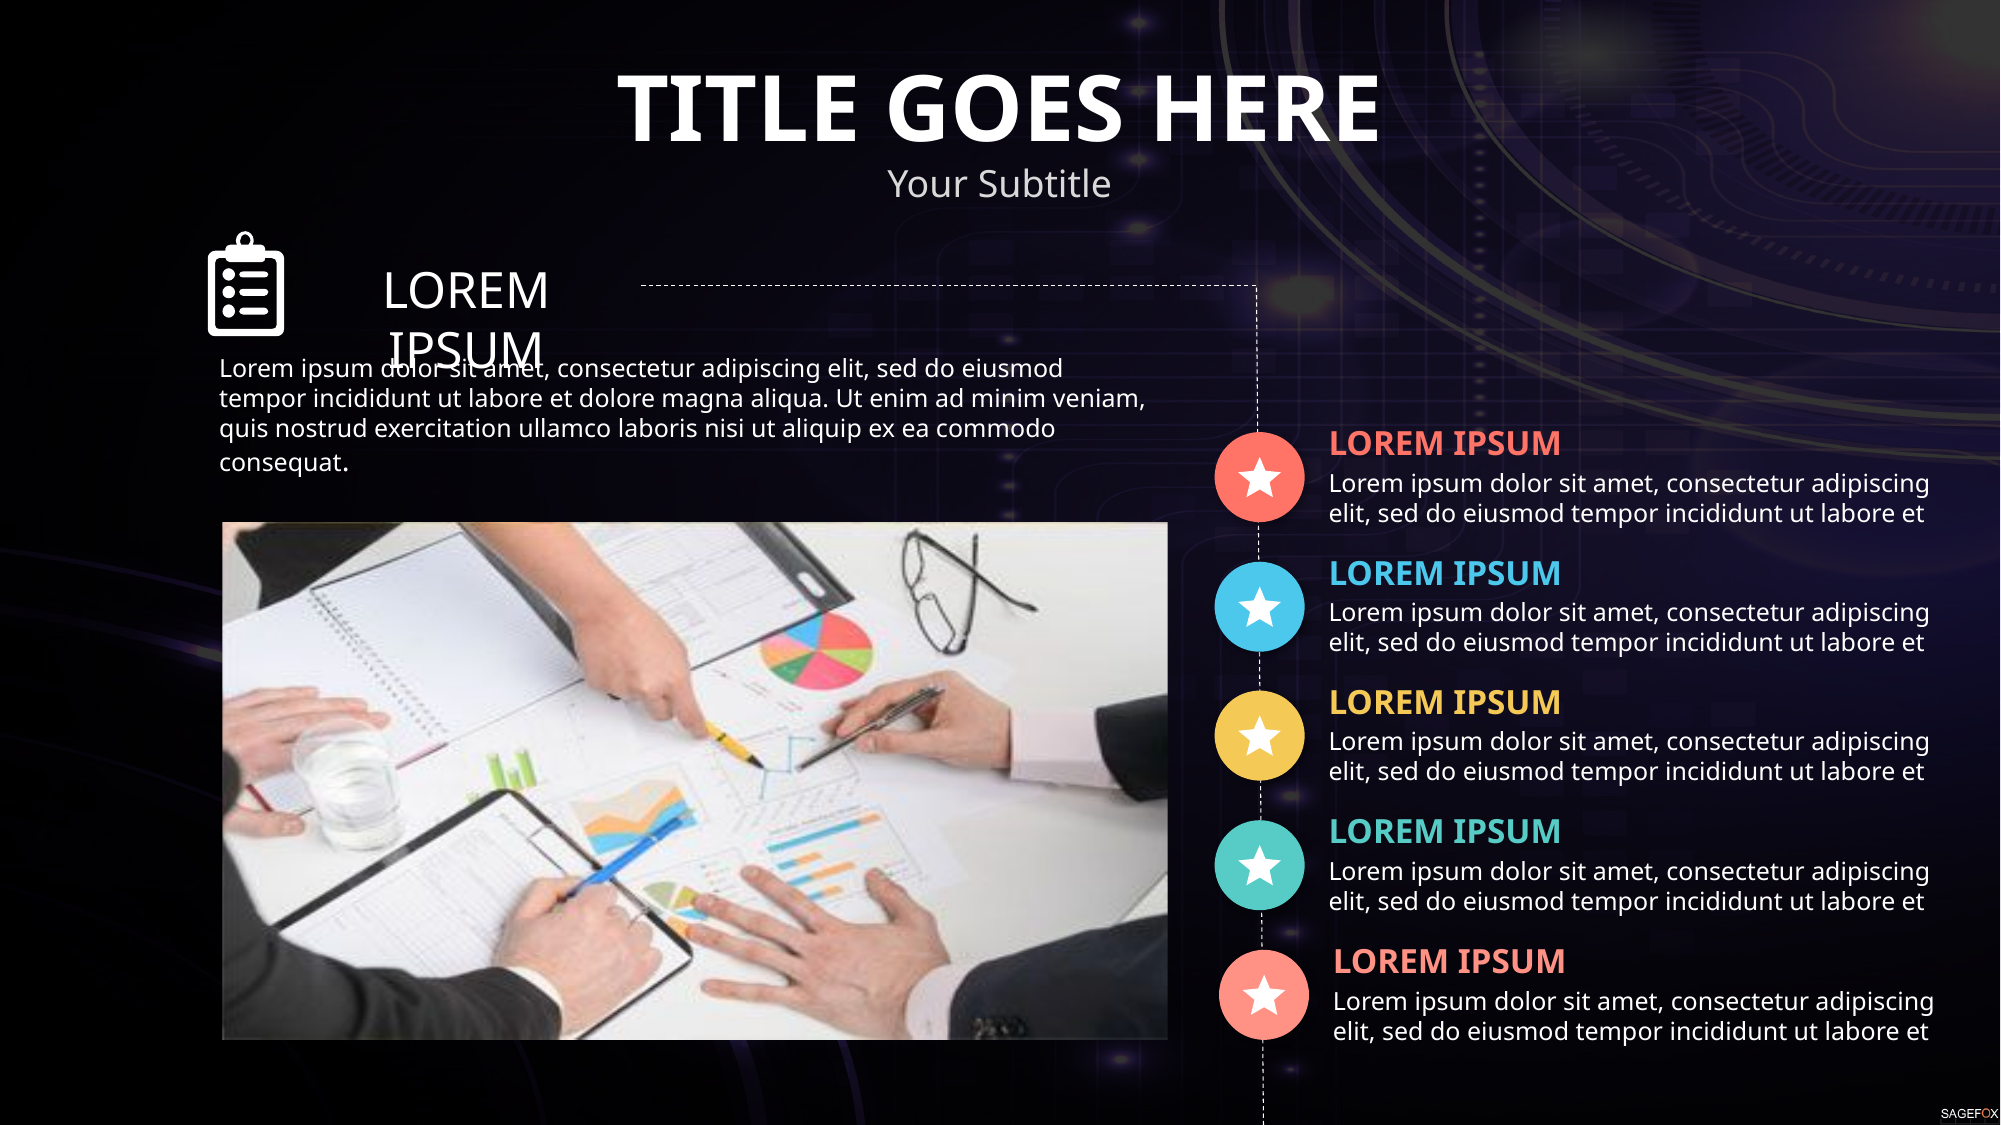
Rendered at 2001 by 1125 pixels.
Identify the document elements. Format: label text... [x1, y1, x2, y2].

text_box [1256, 781, 1264, 820]
text_box LOREM IPSUM Lorem ipsum dolor sit amet, consectetur adipiscing elit, sed do eiusmod tempor incididunt ut labore et [1318, 417, 1953, 533]
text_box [1214, 690, 1305, 781]
text_box [221, 521, 1169, 1041]
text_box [1256, 652, 1264, 690]
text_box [1214, 820, 1305, 911]
text_box LOREM IPSUM Lorem ipsum dolor sit amet, consectetur adipiscing elit, sed do eiusmod tempor incididunt ut labore et [1318, 546, 1953, 662]
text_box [207, 231, 285, 337]
text_box LOREM IPSUM Lorem ipsum dolor sit amet, consectetur adipiscing elit, sed do eiusmod tempor incididunt ut labore et [1318, 805, 1953, 921]
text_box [1256, 523, 1264, 561]
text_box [1256, 287, 1264, 432]
text_box LOREM IPSUM [292, 250, 642, 344]
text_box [1214, 561, 1305, 652]
text_box TITLE GOES HERE Your Subtitle [548, 42, 1452, 212]
text_box LOREM IPSUM Lorem ipsum dolor sit amet, consectetur adipiscing elit, sed do eiusmod tempor incididunt ut labore et [1318, 675, 1953, 791]
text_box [1218, 949, 1309, 1040]
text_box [1214, 432, 1305, 523]
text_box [1256, 1040, 1264, 1125]
picture [0, 0, 2001, 1125]
text_box LOREM IPSUM Lorem ipsum dolor sit amet, consectetur adipiscing elit, sed do eiusmod tempor incididunt ut labore et [1322, 935, 1958, 1050]
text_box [1256, 911, 1264, 949]
text_box Lorem ipsum dolor sit amet, consectetur adipiscing elit, sed do eiusmod tempor incididunt ut labore et dolore magna aliqua. Ut enim ad minim veniam, quis nostrud exercitation ullamco laboris nisi ut aliquip ex ea commodo consequat. [204, 344, 1168, 485]
